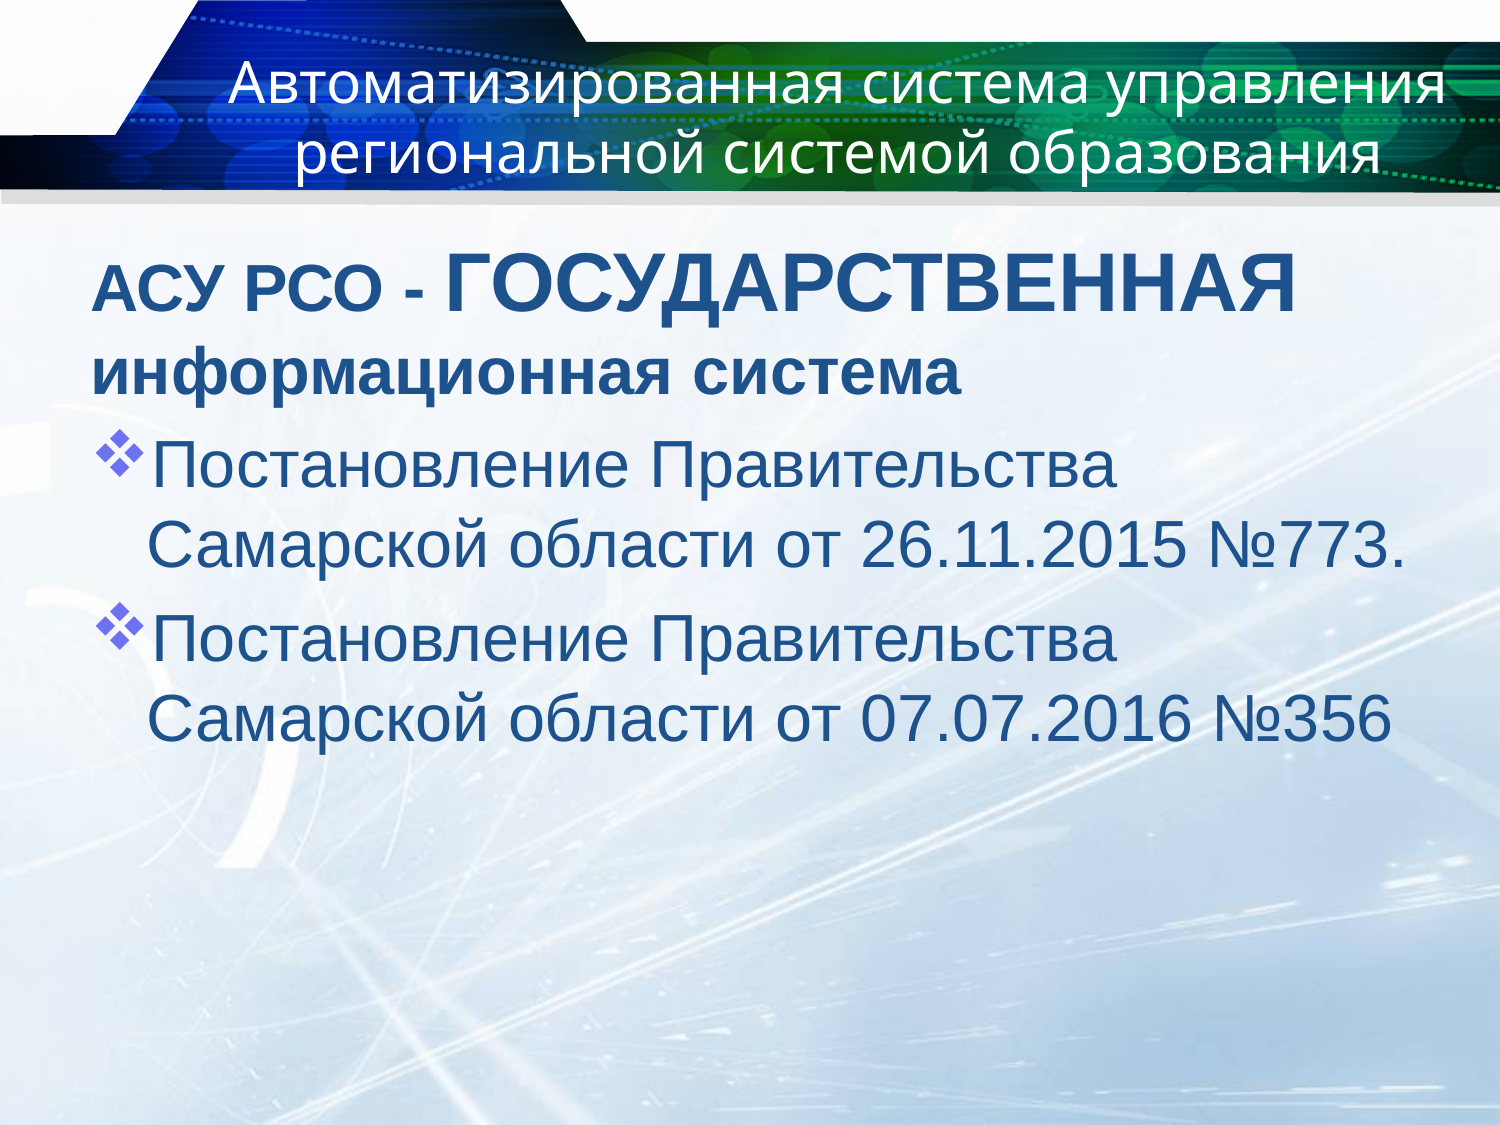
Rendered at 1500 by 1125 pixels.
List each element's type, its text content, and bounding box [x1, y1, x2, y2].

list АСУ РСО - государственная информационная система Постановление Правительства Самарской области от 26.11.2015 №773. Постановление Правительства Самарской области от 07.07.2016 №356 [75, 220, 1425, 1063]
picture [0, 0, 1500, 1125]
title Автоматизированная система управления региональной системой образования [176, 42, 1500, 188]
